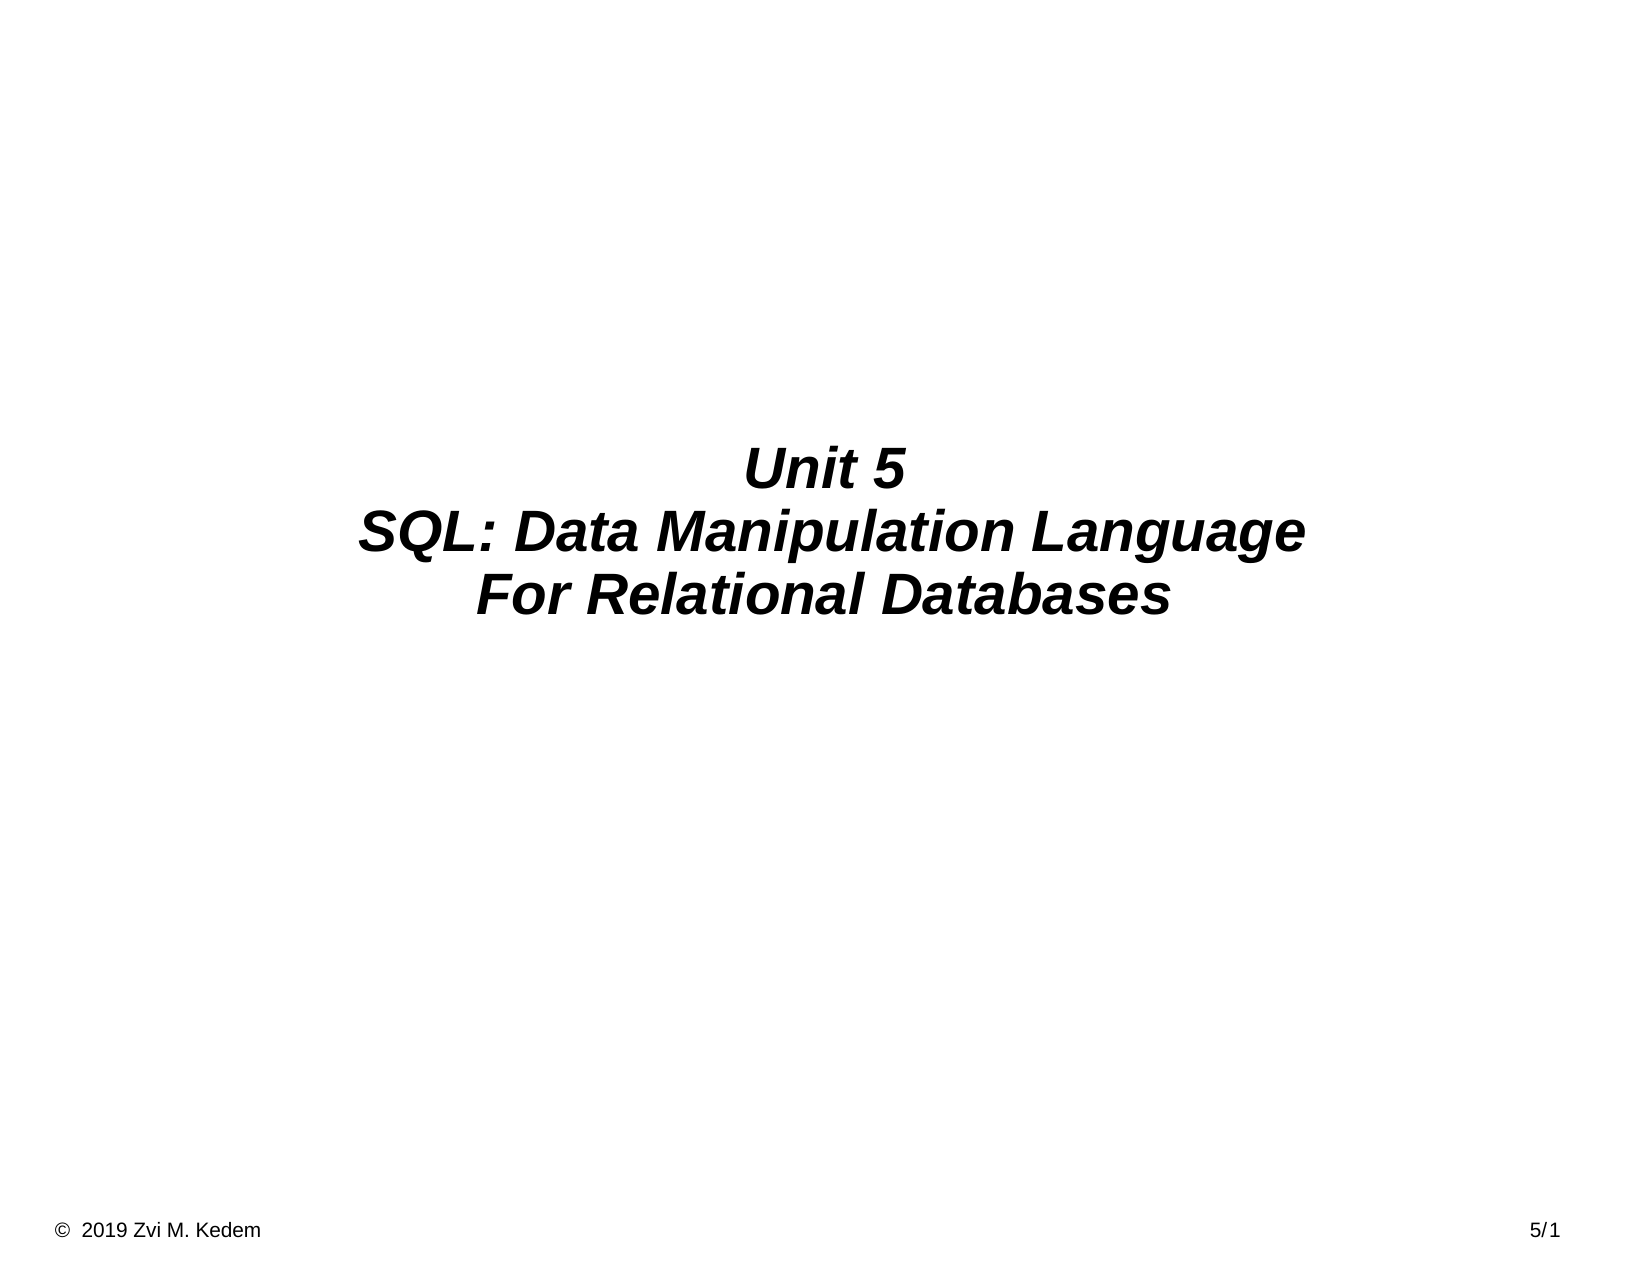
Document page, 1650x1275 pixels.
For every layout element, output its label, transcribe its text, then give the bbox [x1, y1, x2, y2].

title Unit 5 SQL: Data Manipulation Language For Relational Databases [123, 395, 1527, 670]
